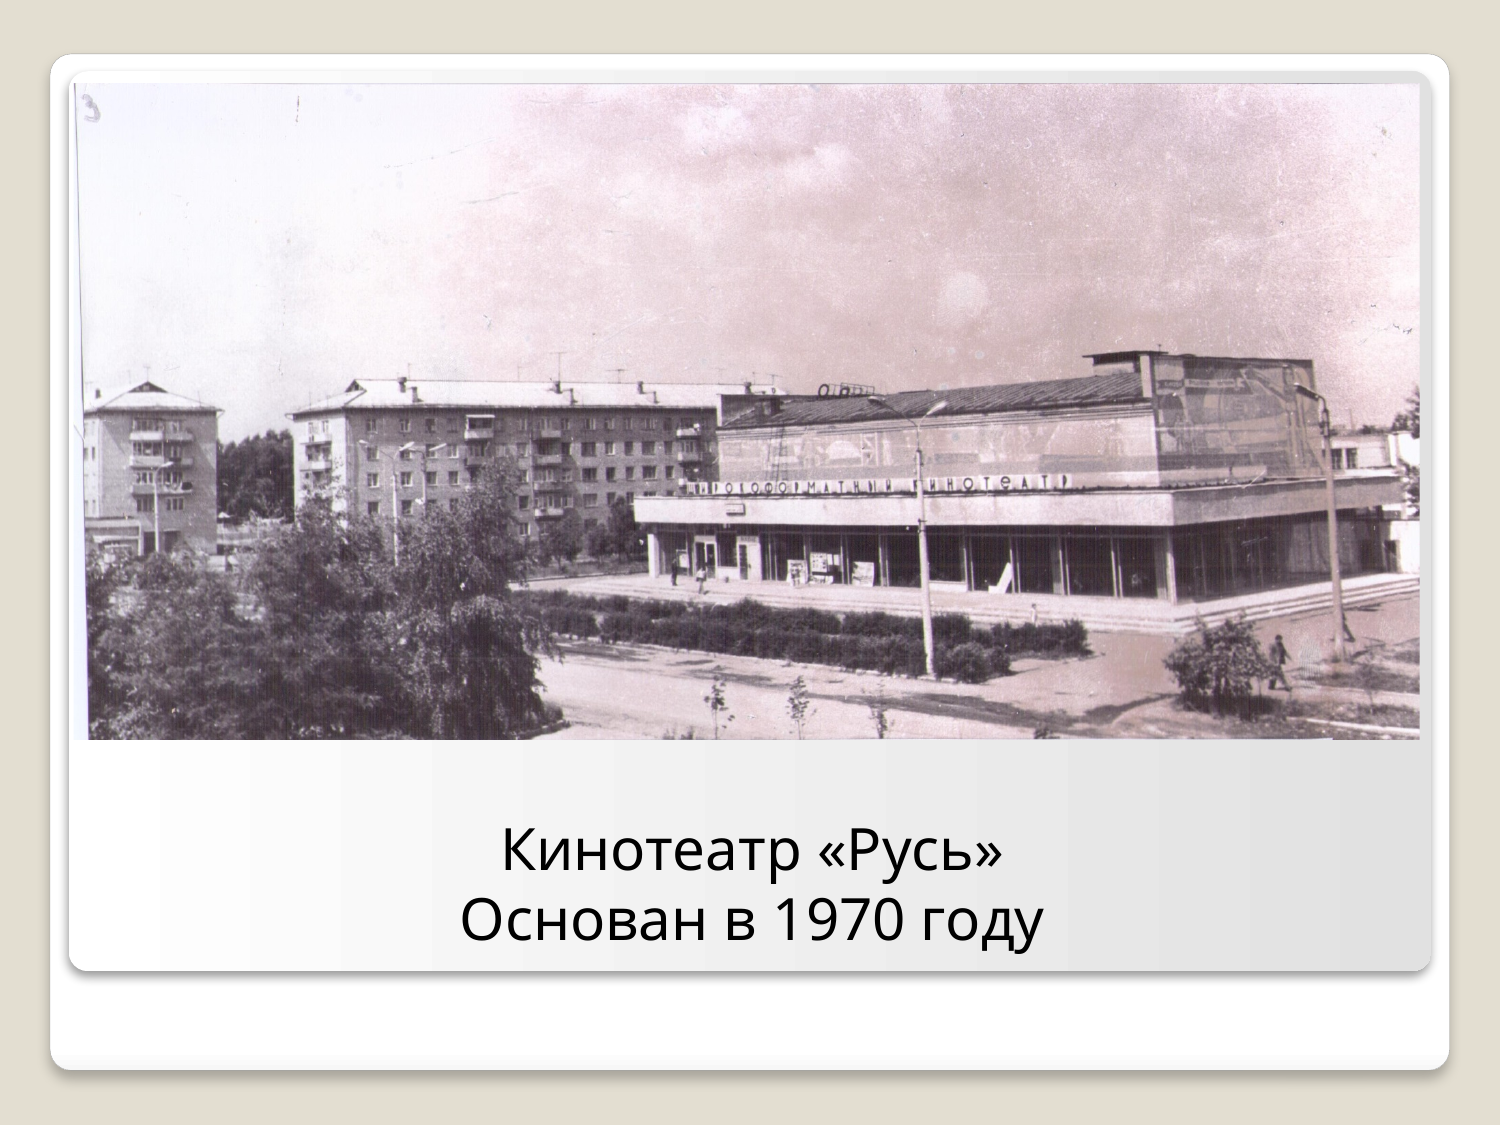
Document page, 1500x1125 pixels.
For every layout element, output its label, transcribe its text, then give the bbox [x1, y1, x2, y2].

text_box Кинотеатр «Русь» Основан в 1970 году [81, 786, 1424, 960]
picture [73, 82, 1420, 740]
